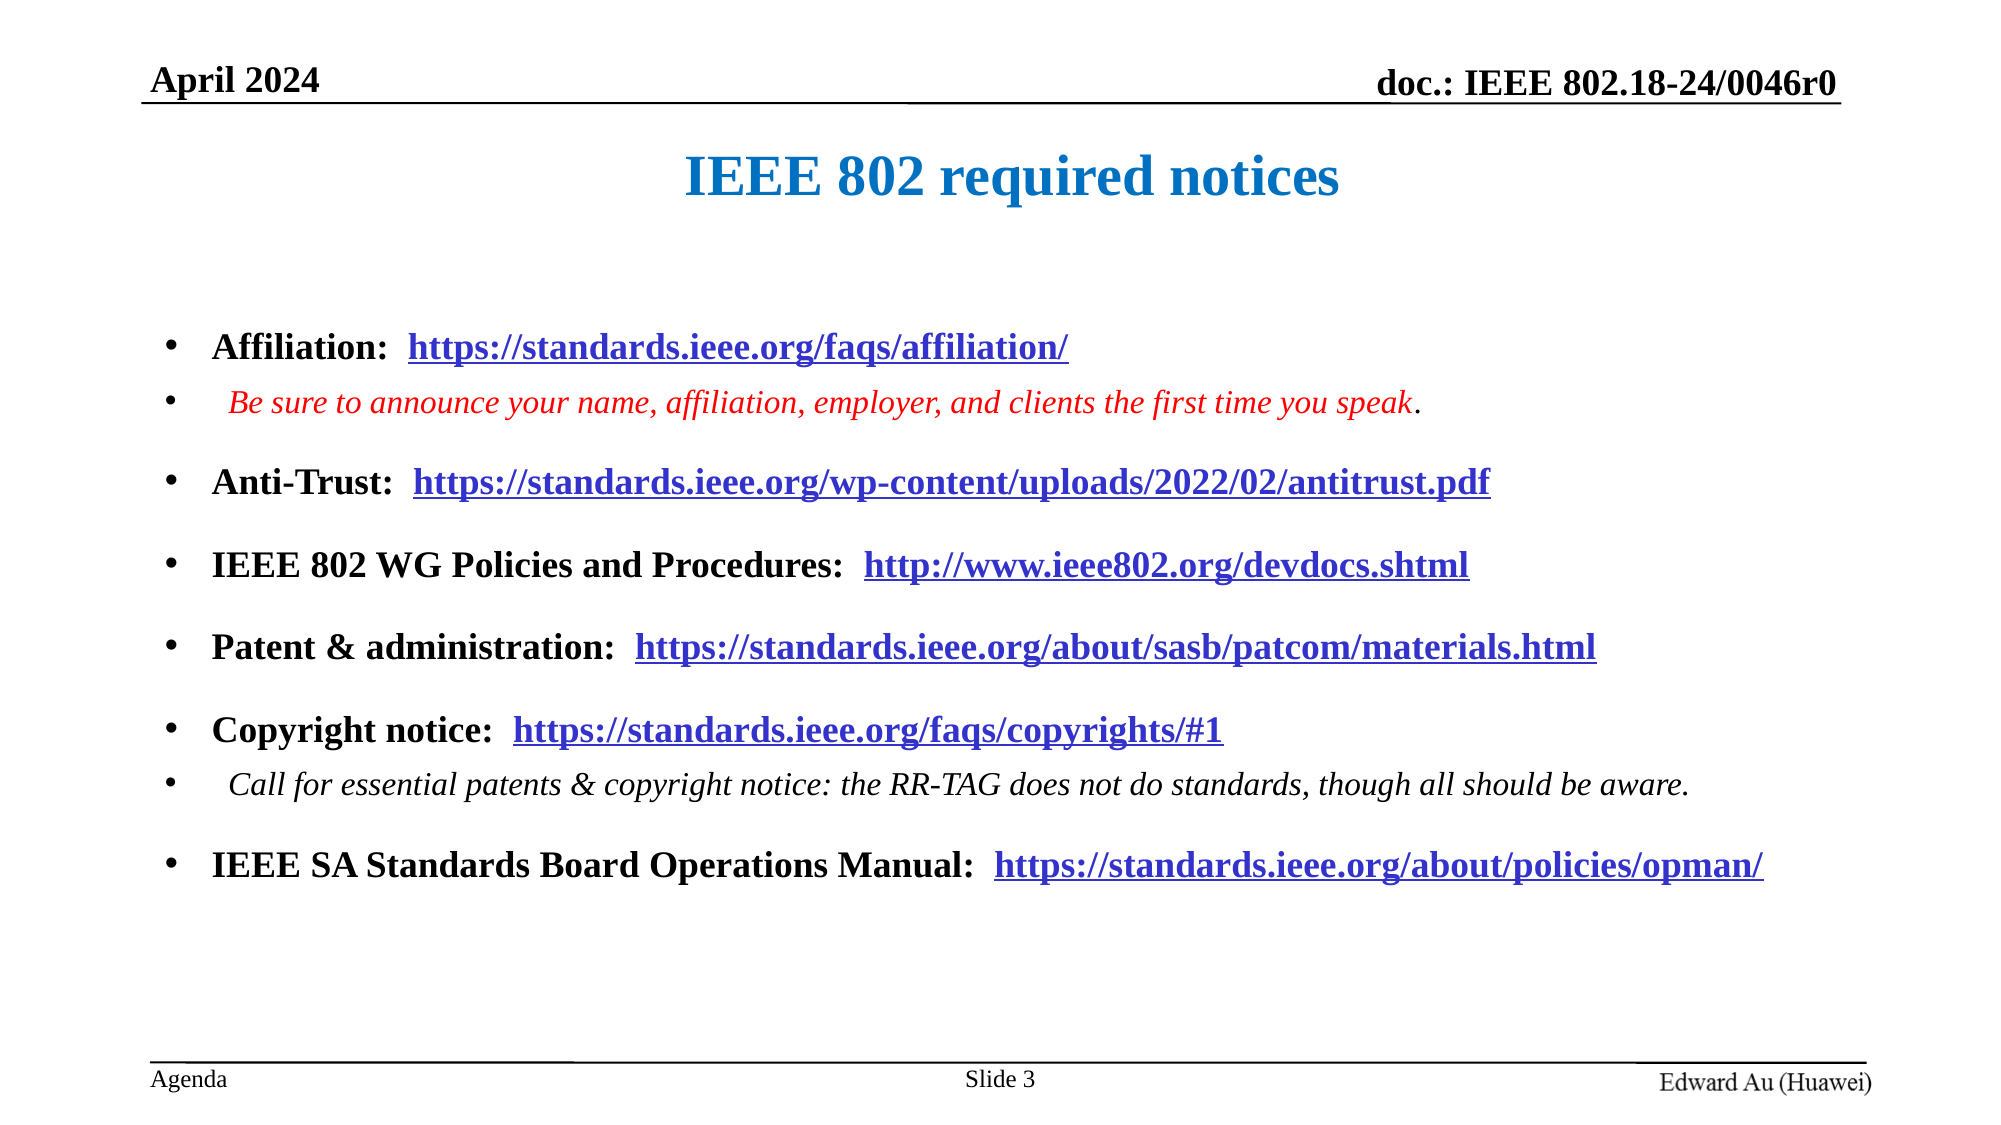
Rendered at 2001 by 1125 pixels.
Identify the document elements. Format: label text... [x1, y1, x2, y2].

slide_number Slide 3 [925, 1061, 1076, 1123]
picture [1174, 1058, 1887, 1113]
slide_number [149, 54, 513, 101]
text_box Affiliation: https://standards.ieee.org/faqs/affiliation/ Be sure to announce your name, affiliation, employer, and clients the first time you speak. Anti-Trust: https://standards.ieee.org/wp-content/uploads/2022/02/antitrust.pdf IEEE 802 WG Policies and Procedures: http://www.ieee802.org/devdocs.shtml Patent & administration: https://standards.ieee.org/about/sasb/patcom/materials.html Copyright notice: https://standards.ieee.org/faqs/copyrights/#1 Call for essential patents & copyright notice: the RR-TAG does not do standards, though all should be aware. IEEE SA Standards Board Operations Manual: https://standards.ieee.org/about/policies/opman/ [149, 262, 1875, 1028]
title IEEE 802 required notices [162, 99, 1864, 246]
